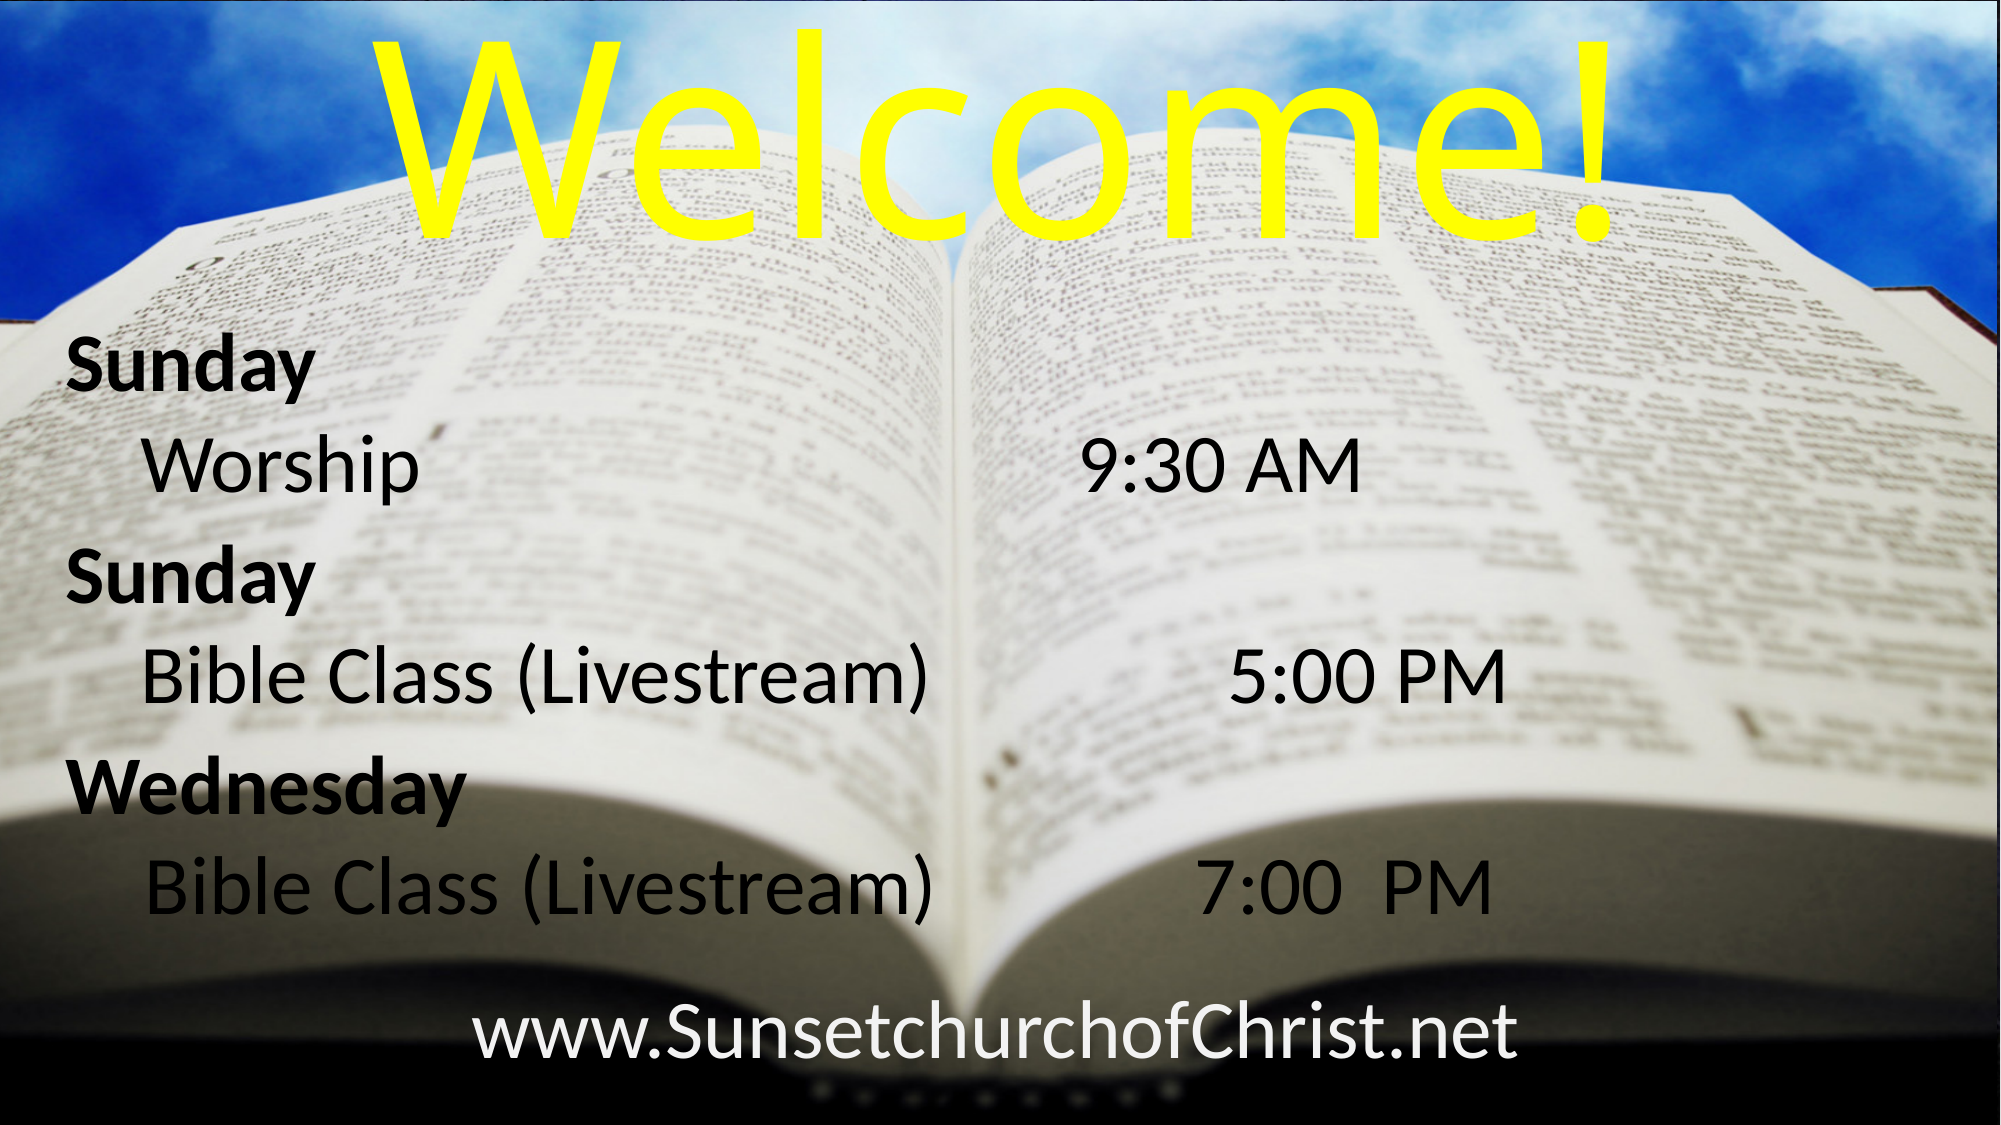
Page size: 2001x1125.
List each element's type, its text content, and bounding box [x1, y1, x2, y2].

title Welcome! [0, 0, 2000, 300]
picture [0, 0, 2001, 1125]
